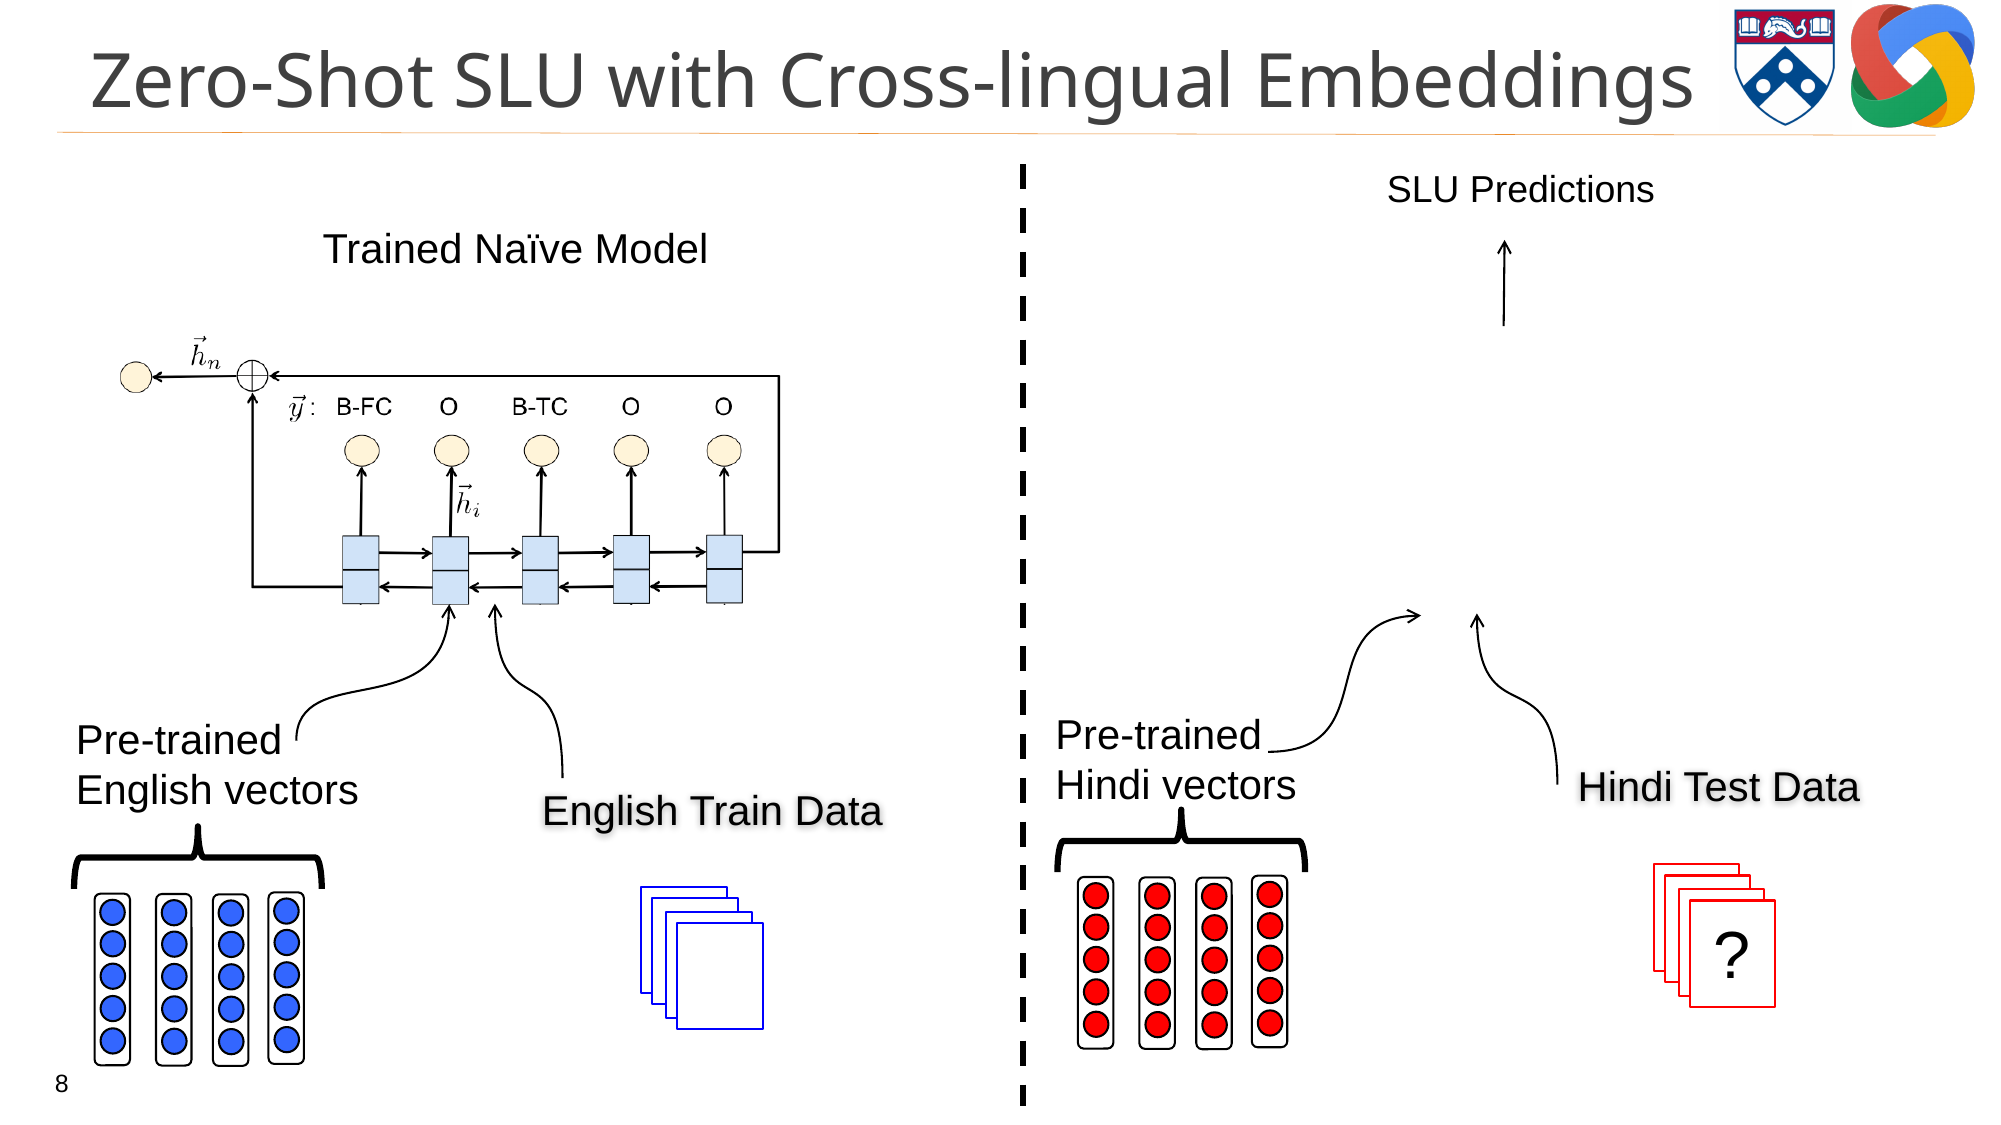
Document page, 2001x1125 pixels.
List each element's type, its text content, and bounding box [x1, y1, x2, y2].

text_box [1476, 613, 1558, 785]
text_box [296, 604, 450, 741]
picture [112, 334, 786, 605]
text_box Trained Naïve Model [307, 214, 724, 280]
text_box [494, 603, 563, 779]
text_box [60, 705, 414, 1067]
picture [1719, 0, 1976, 132]
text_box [1562, 752, 1876, 1008]
title Zero-Shot SLU with Cross-lingual Embeddings [75, 33, 1713, 122]
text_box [1040, 700, 1325, 1050]
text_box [522, 776, 903, 1030]
text_box SLU Predictions [1372, 157, 1671, 218]
slide_number 8 [20, 1067, 104, 1106]
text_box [1267, 615, 1422, 753]
